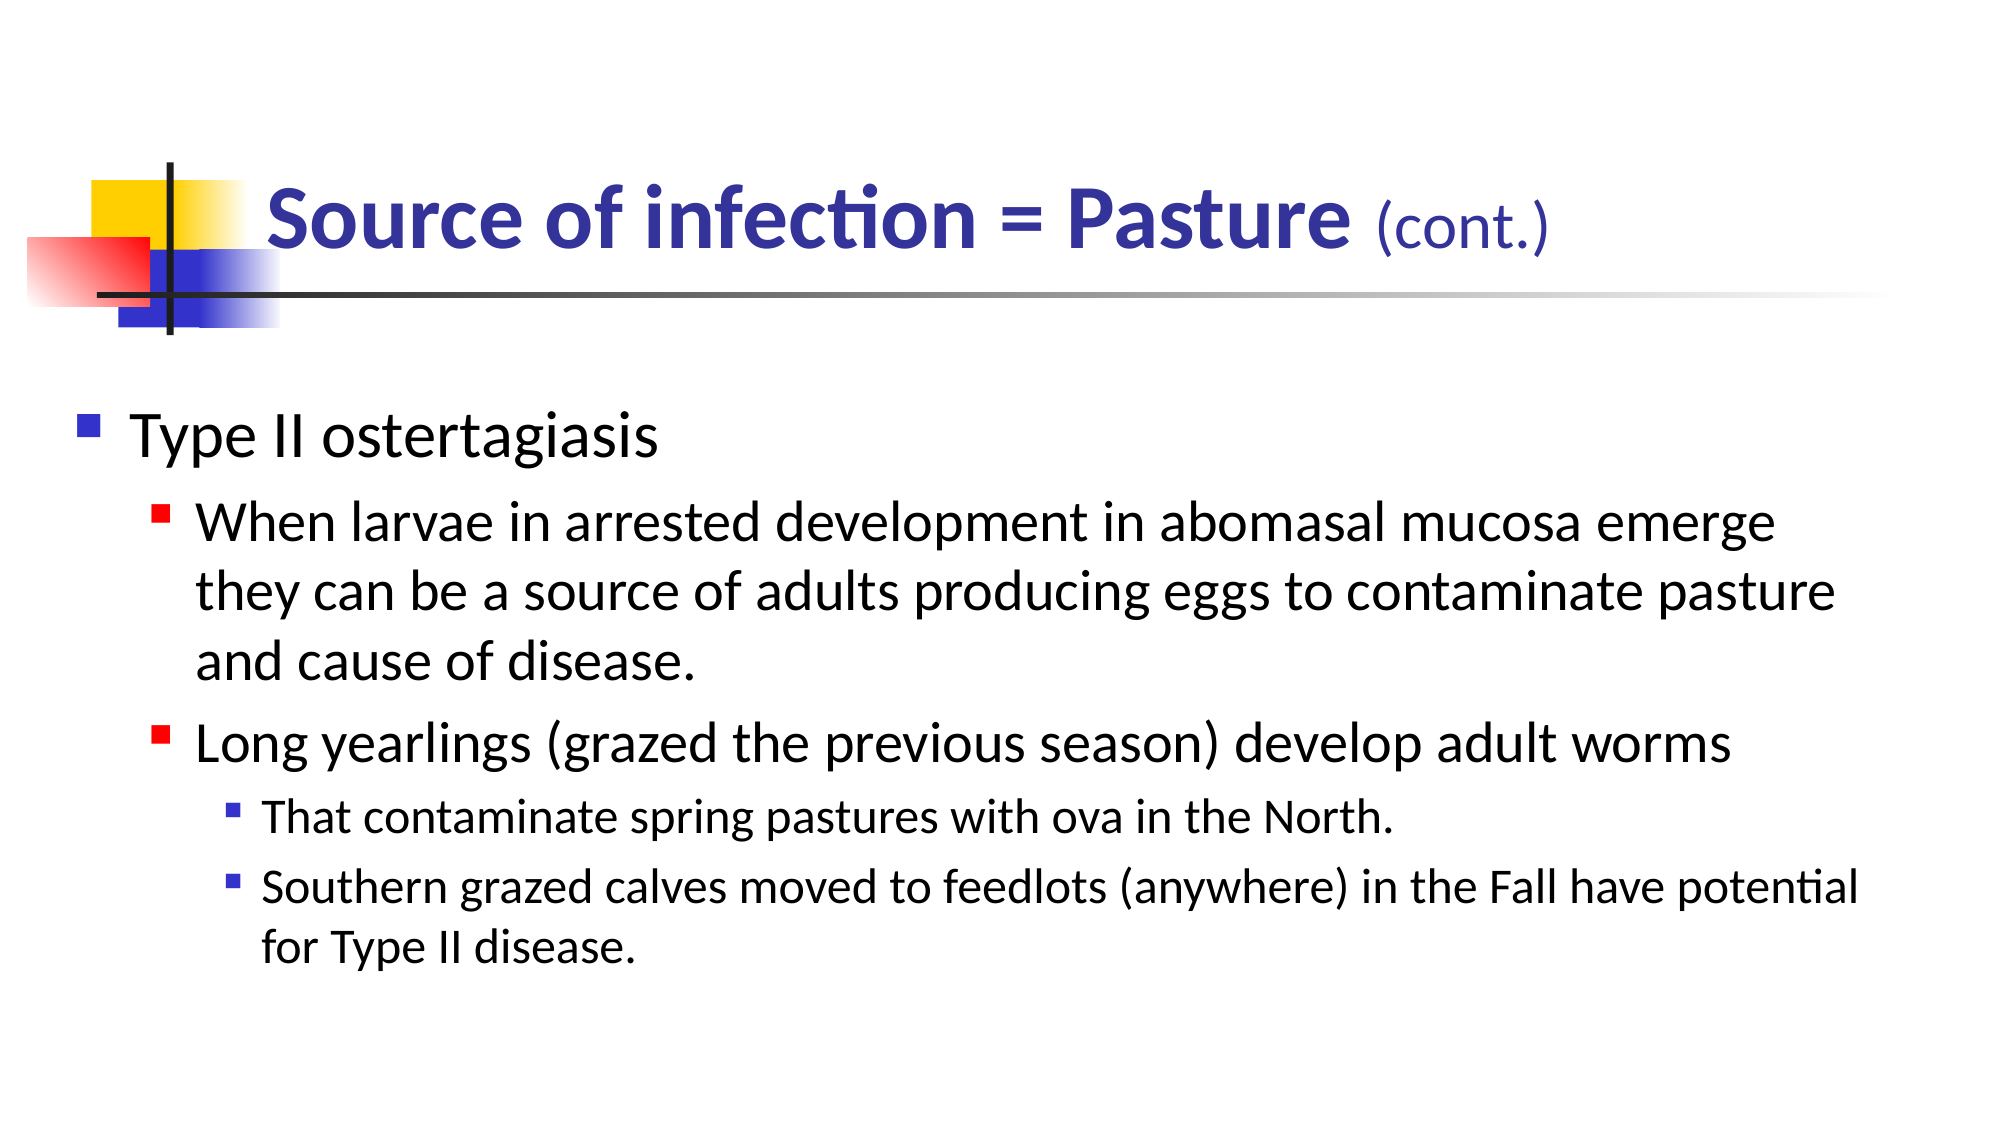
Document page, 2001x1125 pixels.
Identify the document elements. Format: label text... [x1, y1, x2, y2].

title Source of infection = Pasture (cont.) [251, 35, 1957, 275]
list Type II ostertagiasis When larvae in arrested development in abomasal mucosa emerge they can be a source of adults producing eggs to contaminate pasture and cause of disease. Long yearlings (grazed the previous season) develop adult worms That contaminate spring pastures with ova in the North. Southern grazed calves moved to feedlots (anywhere) in the Fall have potential for Type II disease. [58, 383, 1892, 1041]
